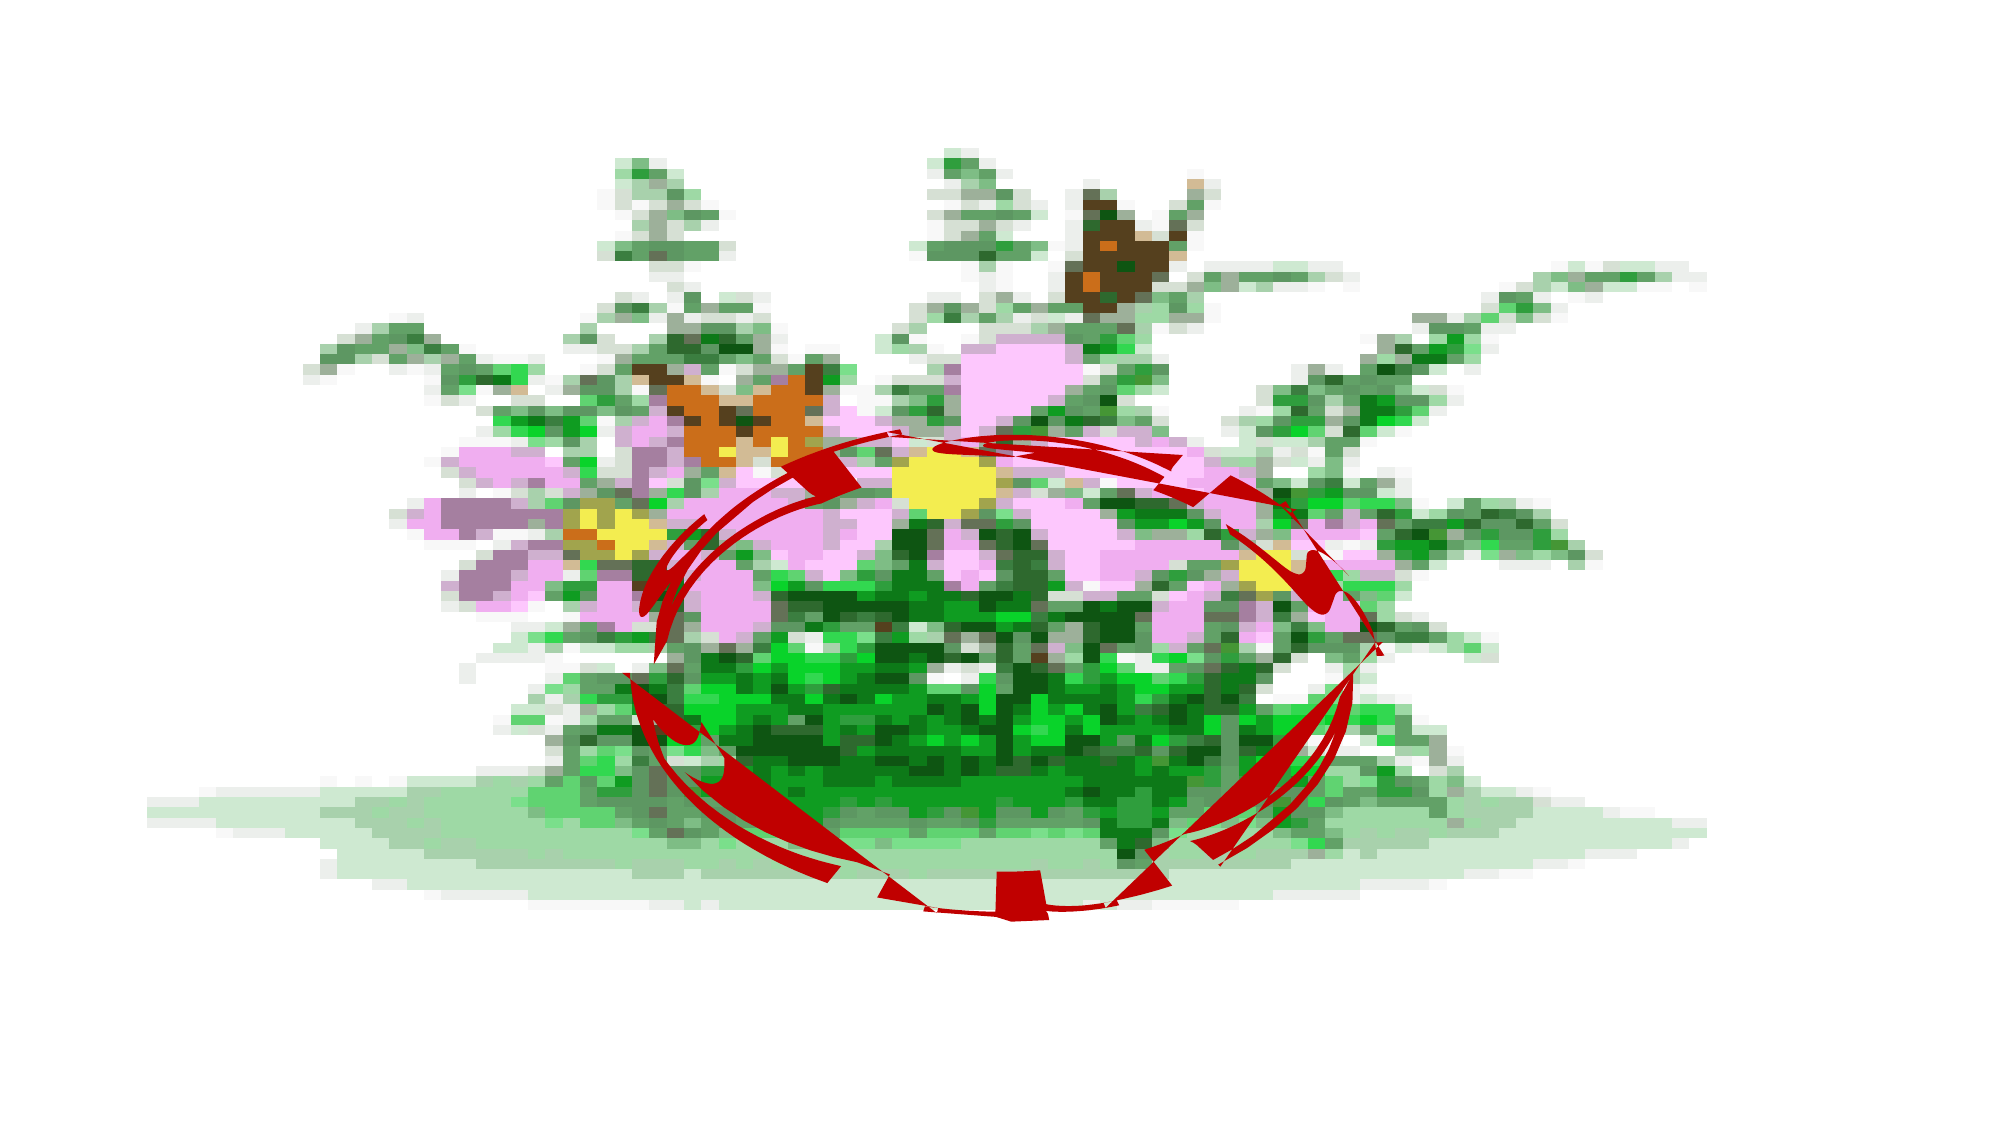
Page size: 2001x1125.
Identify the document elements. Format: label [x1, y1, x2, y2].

picture [147, 25, 1707, 952]
